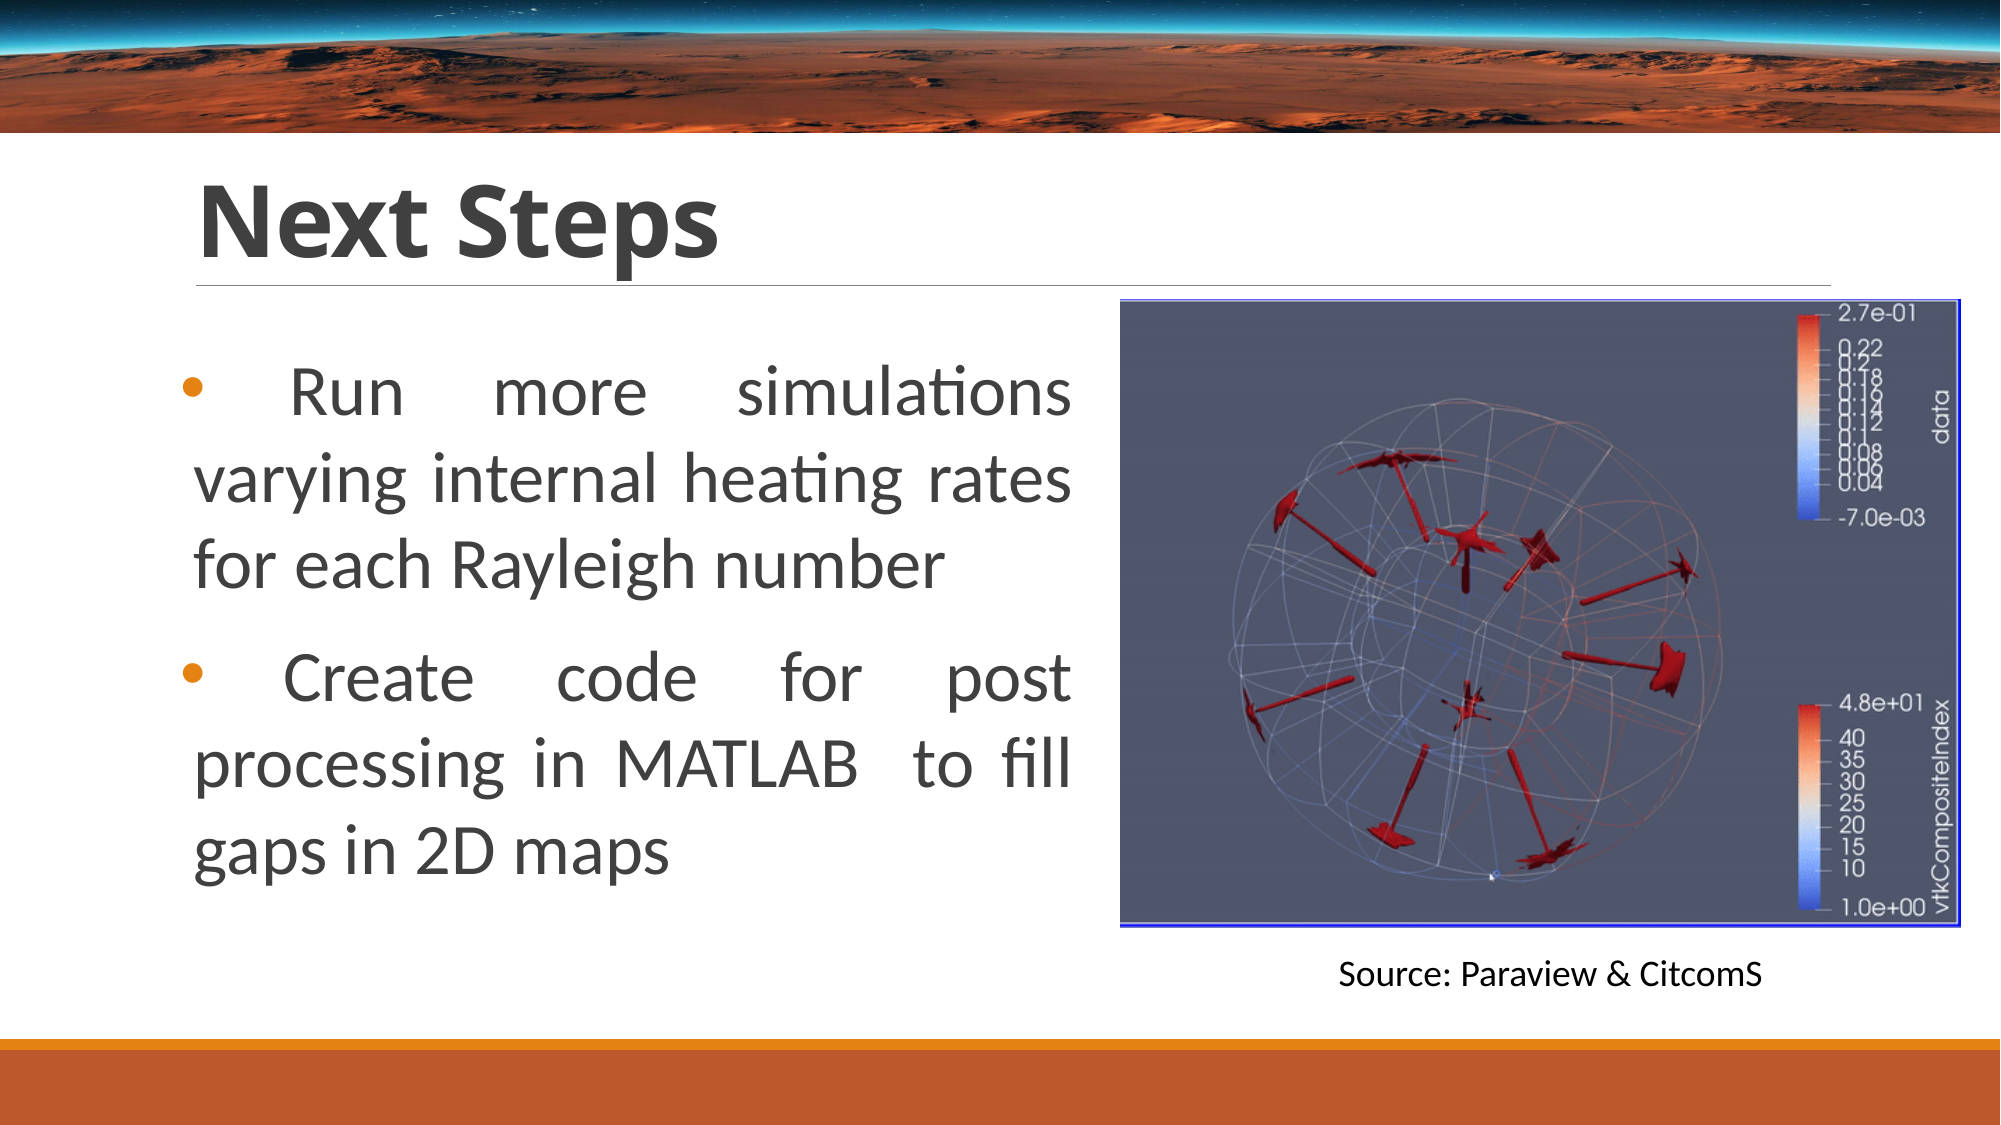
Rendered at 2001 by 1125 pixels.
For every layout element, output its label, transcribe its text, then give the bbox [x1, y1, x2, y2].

title Next Steps [180, 143, 1830, 285]
picture [0, 0, 2000, 134]
list Run more simulations varying internal heating rates for each Rayleigh number Create code for post processing in MATLAB to fill gaps in 2D maps [180, 335, 1074, 963]
text_box Source: Paraview & CitcomS [1323, 941, 1778, 1002]
picture [1119, 299, 1962, 928]
